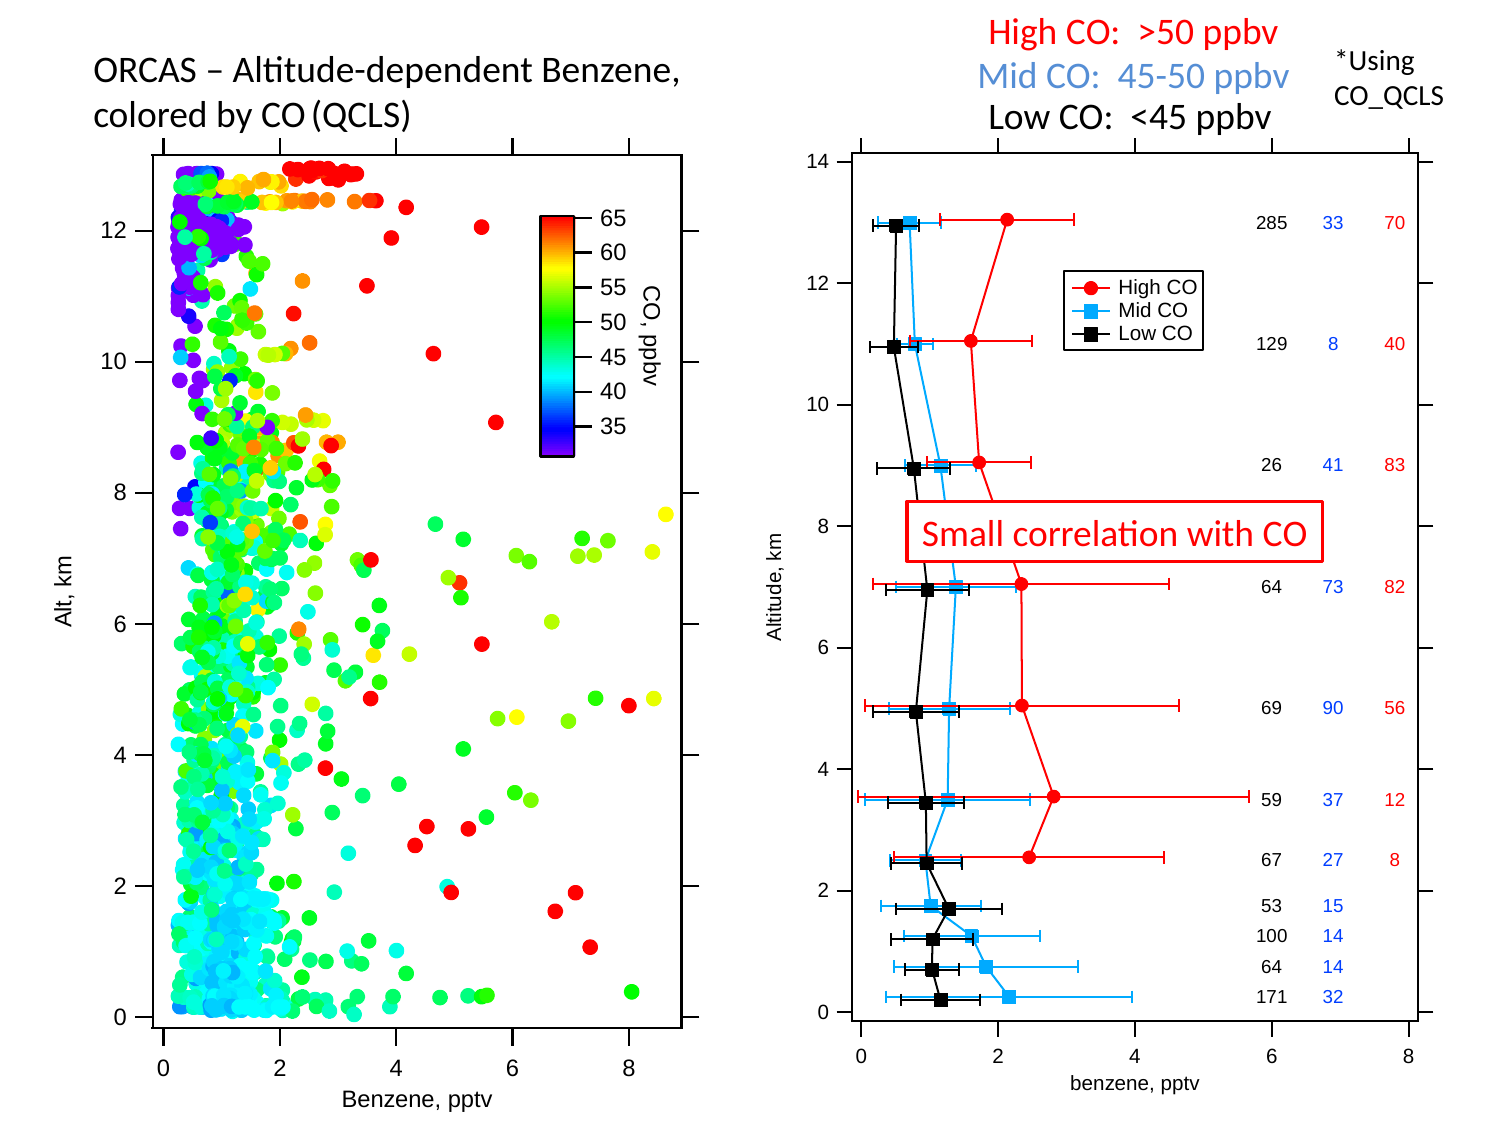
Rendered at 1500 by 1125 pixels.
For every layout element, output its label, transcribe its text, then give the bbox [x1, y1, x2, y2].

text_box *Using CO_QCLS [1319, 33, 1463, 119]
text_box ORCAS – Altitude-dependent Benzene, colored by CO (QCLS) [78, 37, 705, 137]
text_box Low CO: <45 ppbv [973, 104, 1287, 137]
picture [762, 138, 1463, 1096]
text_box High CO: >50 ppbv [973, 0, 1294, 60]
text_box Mid CO: 45-50 ppbv [962, 43, 1305, 104]
picture [50, 138, 734, 1113]
